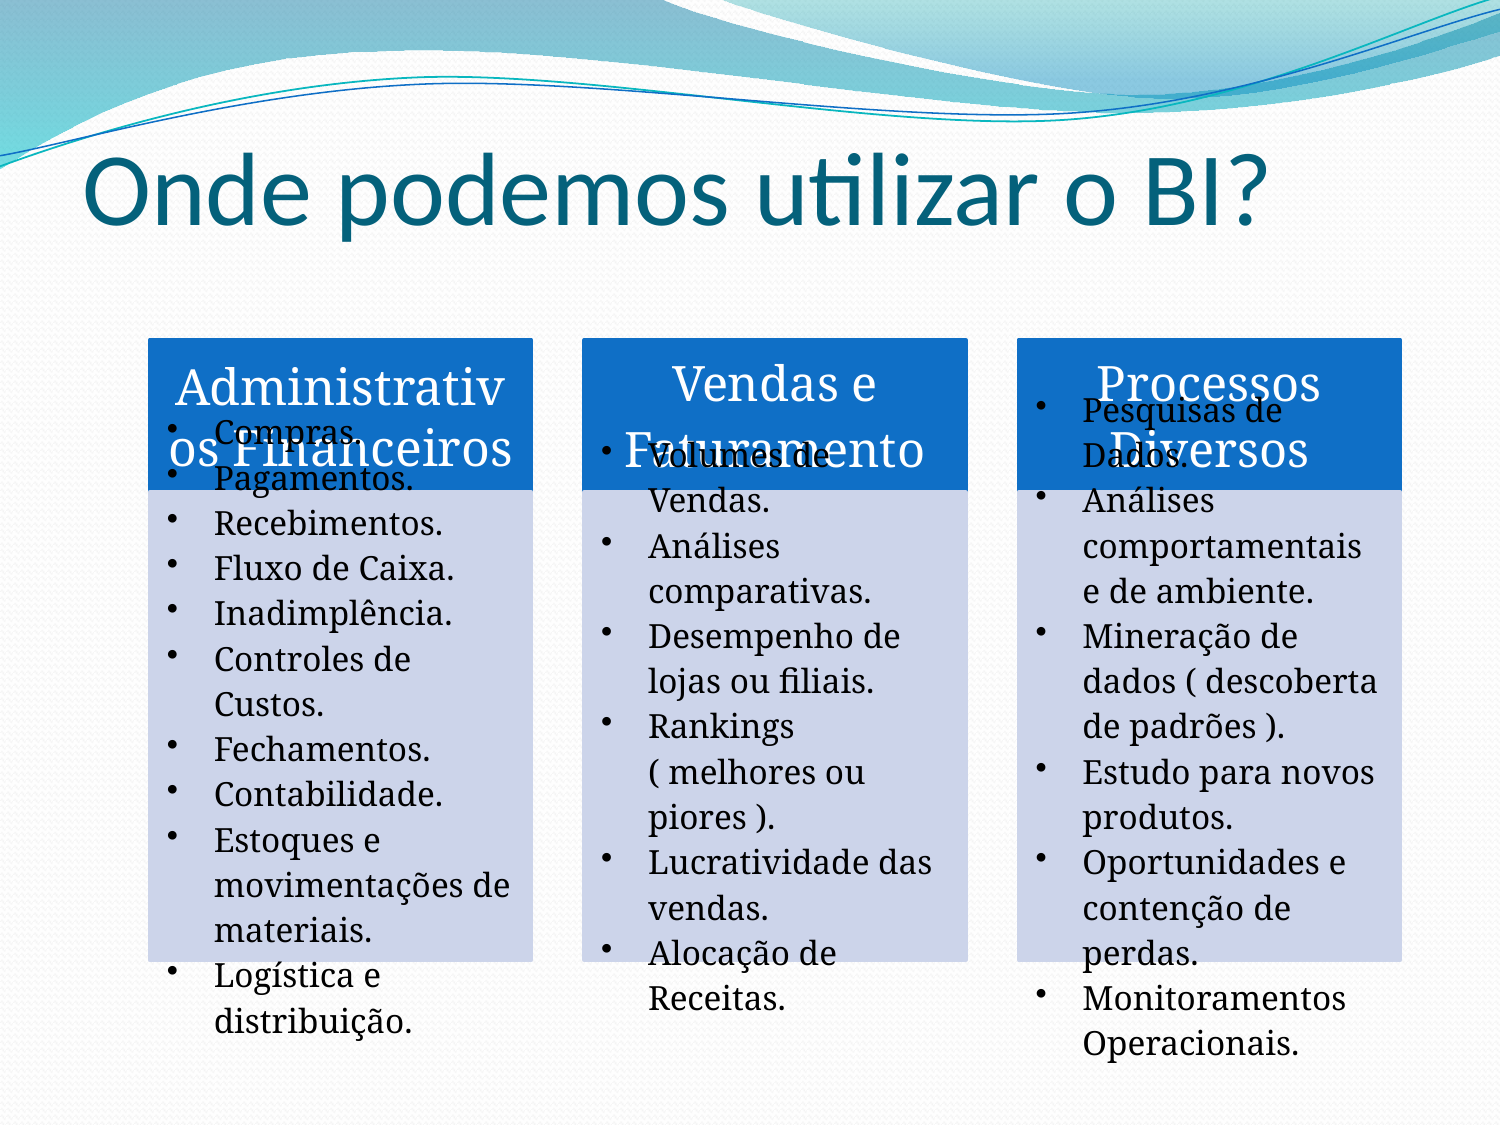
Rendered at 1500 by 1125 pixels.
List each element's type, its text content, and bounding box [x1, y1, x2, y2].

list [149, 287, 1401, 1013]
title Onde podemos utilizar o BI? [82, 58, 1432, 247]
